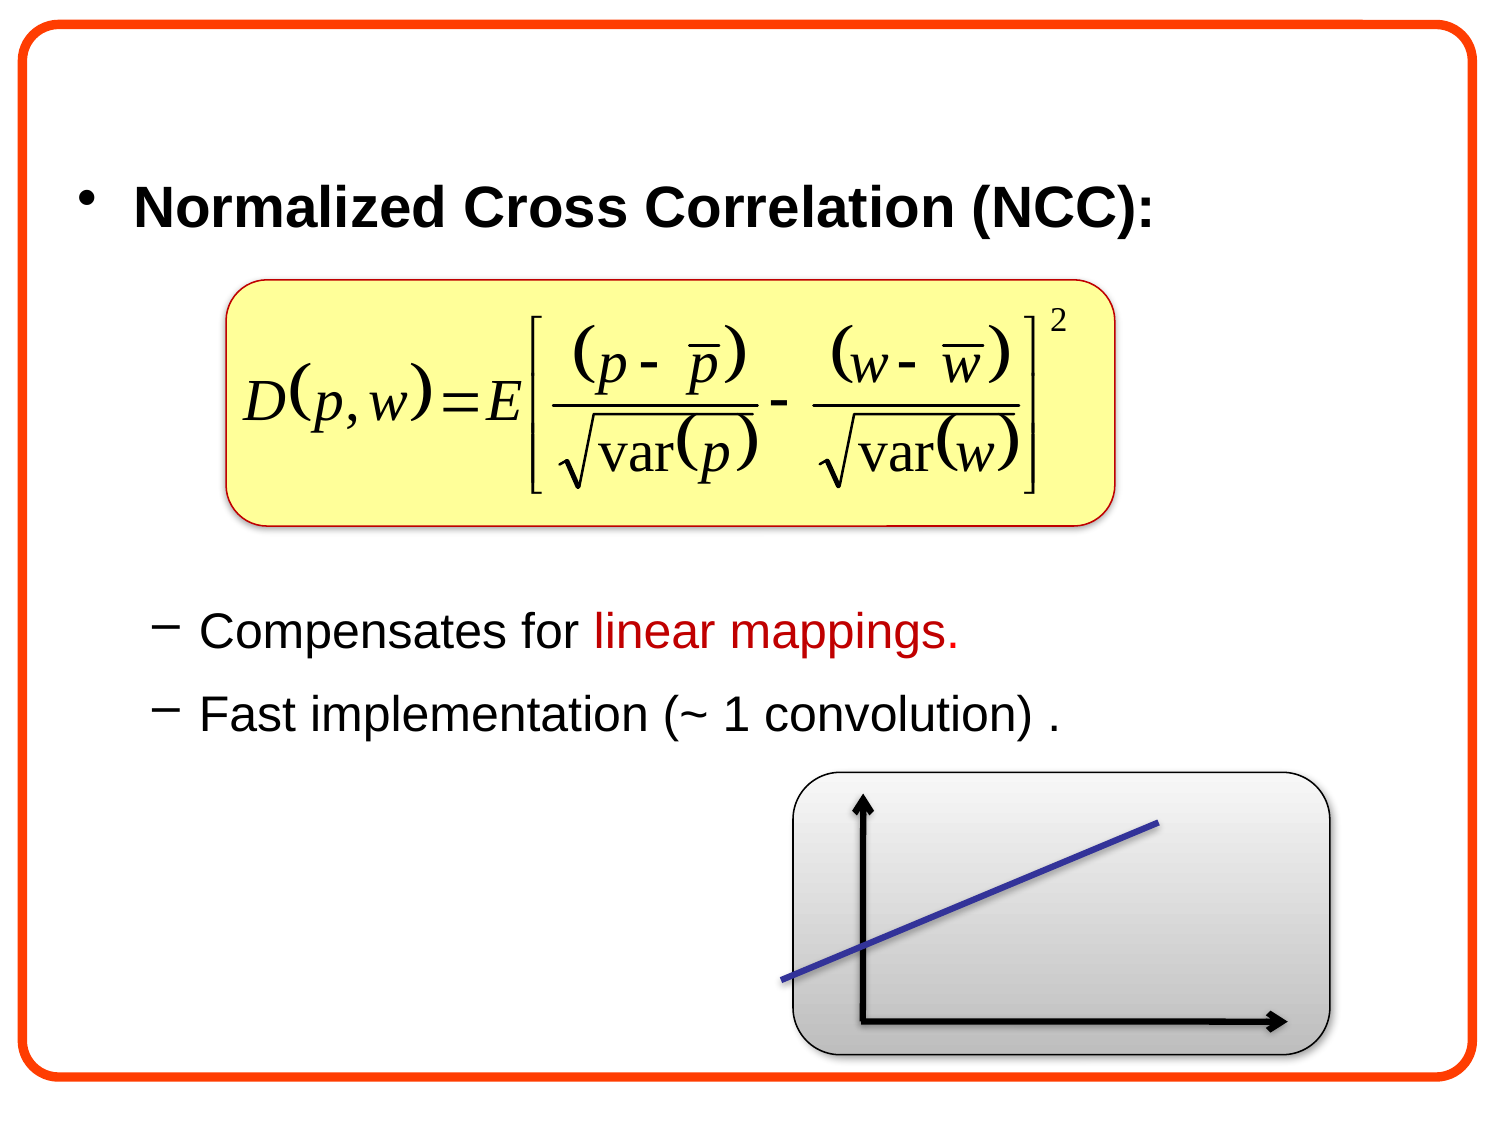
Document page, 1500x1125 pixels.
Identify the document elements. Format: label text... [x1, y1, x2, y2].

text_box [780, 822, 1159, 981]
text_box [792, 854, 1331, 1056]
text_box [232, 290, 1077, 505]
list Normalized Cross Correlation (NCC): Compensates for linear mappings. Fast implementation (~ 1 convolution) . [61, 161, 1446, 854]
